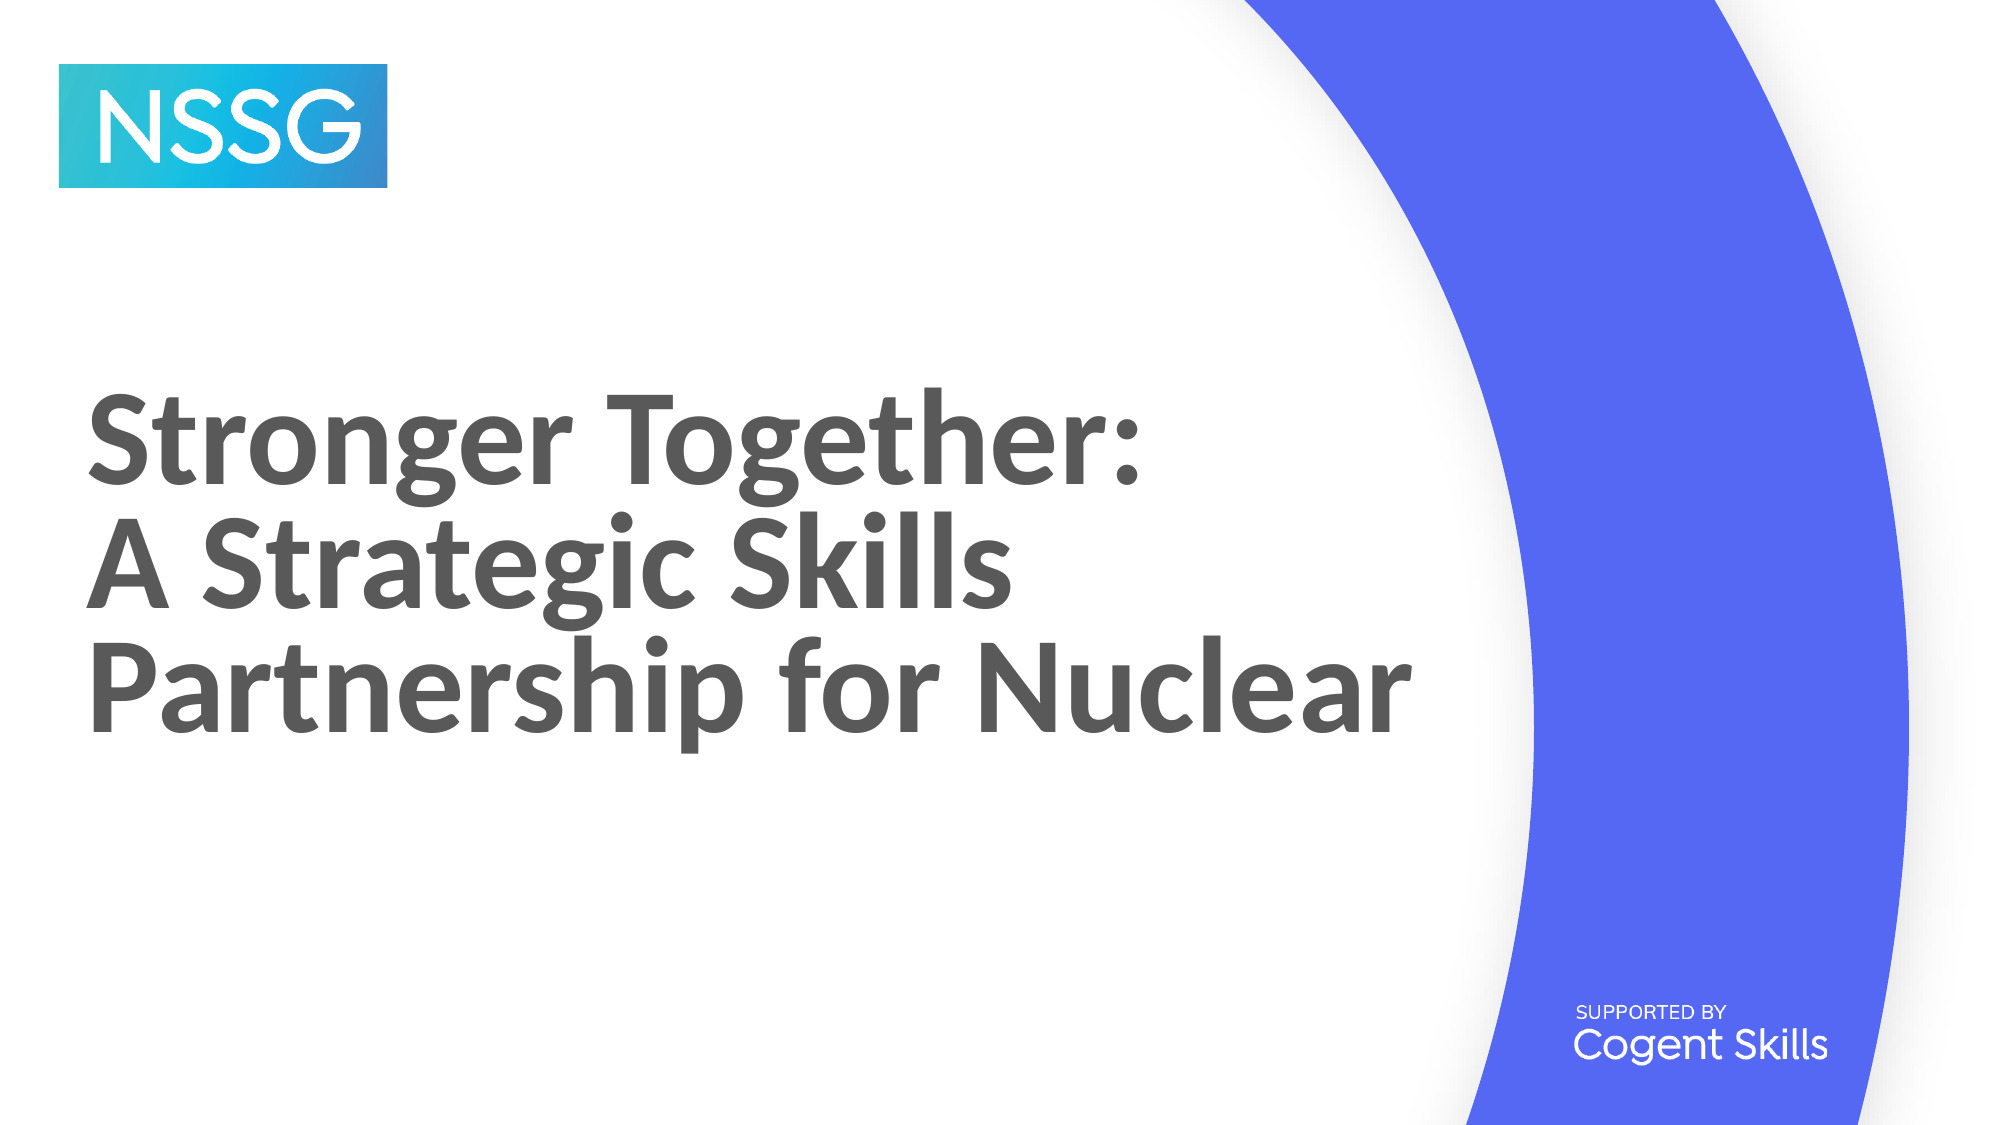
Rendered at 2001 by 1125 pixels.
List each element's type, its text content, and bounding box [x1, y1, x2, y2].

picture [58, 64, 388, 188]
picture [1564, 979, 1828, 1086]
title Stronger Together: A Strategic Skills Partnership for Nuclear [71, 370, 1566, 772]
